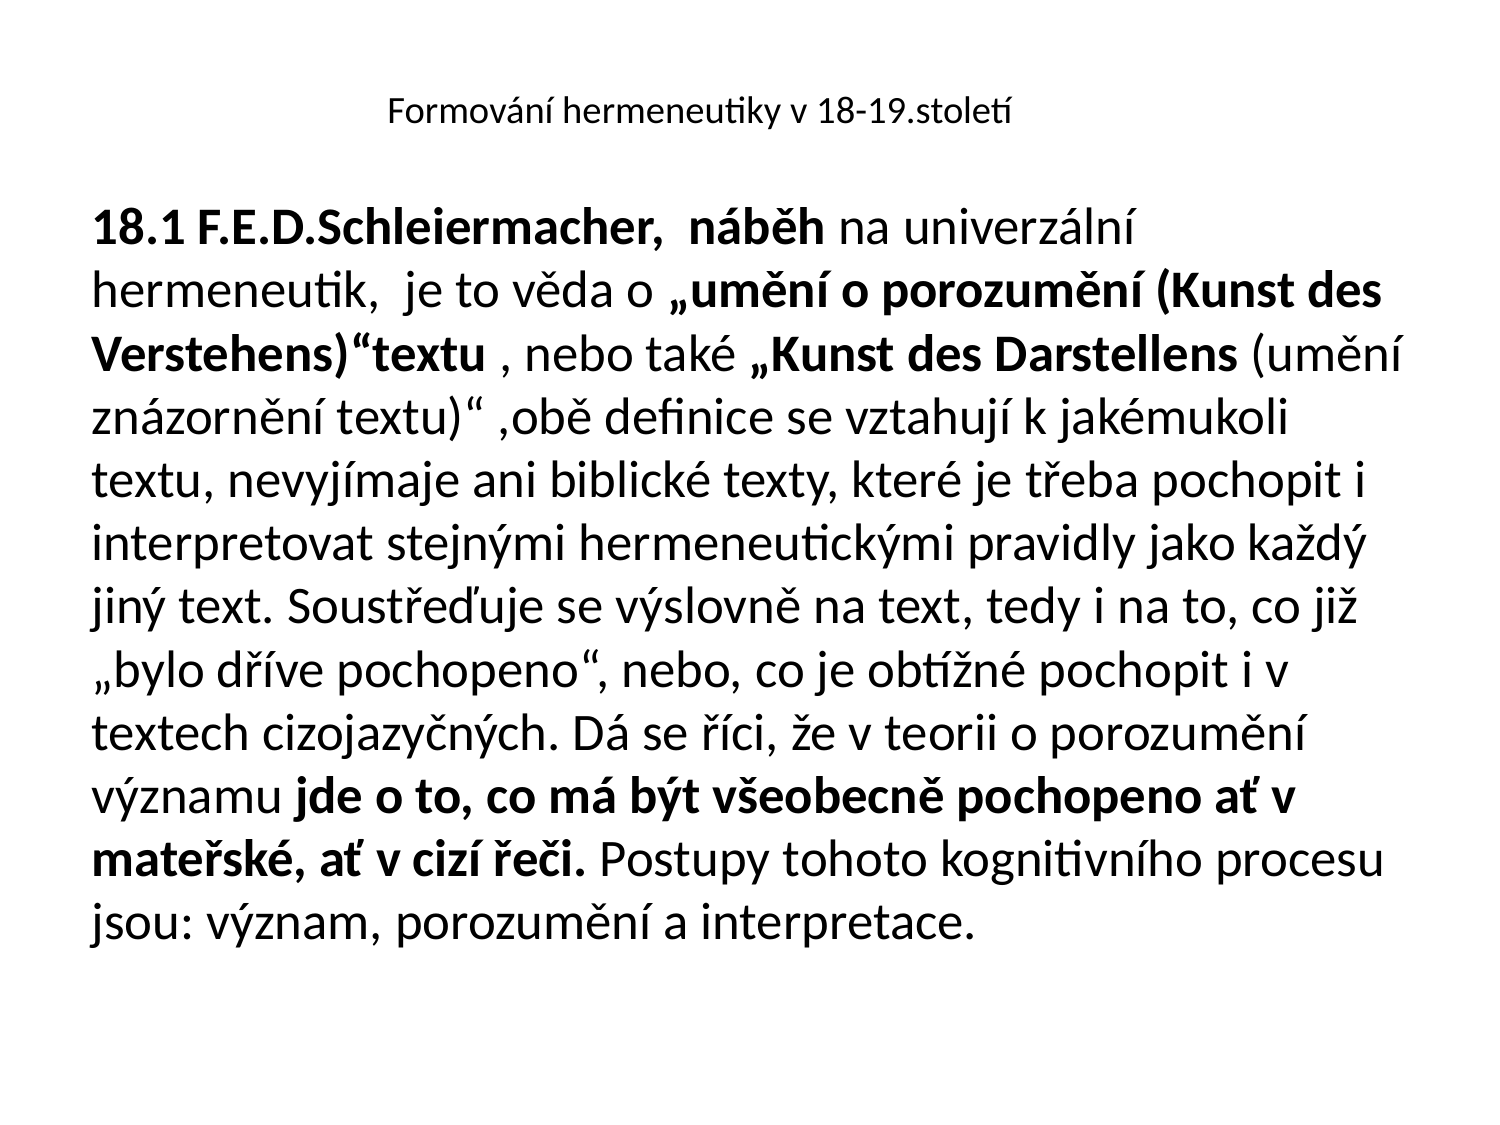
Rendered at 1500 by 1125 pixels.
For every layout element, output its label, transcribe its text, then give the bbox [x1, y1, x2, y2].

list 18.1 F.E.D.Schleiermacher, náběh na univerzální hermeneutik, je to věda o „umění o porozumění (Kunst des Verstehens)“textu , nebo také „Kunst des Darstellens (umění znázornění textu)“ ,obě definice se vztahují k jakémukoli textu, nevyjímaje ani biblické texty, které je třeba pochopit i interpretovat stejnými hermeneutickými pravidly jako každý jiný text. Soustřeďuje se výslovně na text, tedy i na to, co již „bylo dříve pochopeno“, nebo, co je obtížné pochopit i v textech cizojazyčných. Dá se říci, že v teorii o porozumění významu jde o to, co má být všeobecně pochopeno ať v mateřské, ať v cizí řeči. Postupy tohoto kognitivního procesu jsou: význam, porozumění a interpretace. [76, 184, 1427, 982]
title Formování hermeneutiky v 18-19.století [29, 30, 1380, 185]
